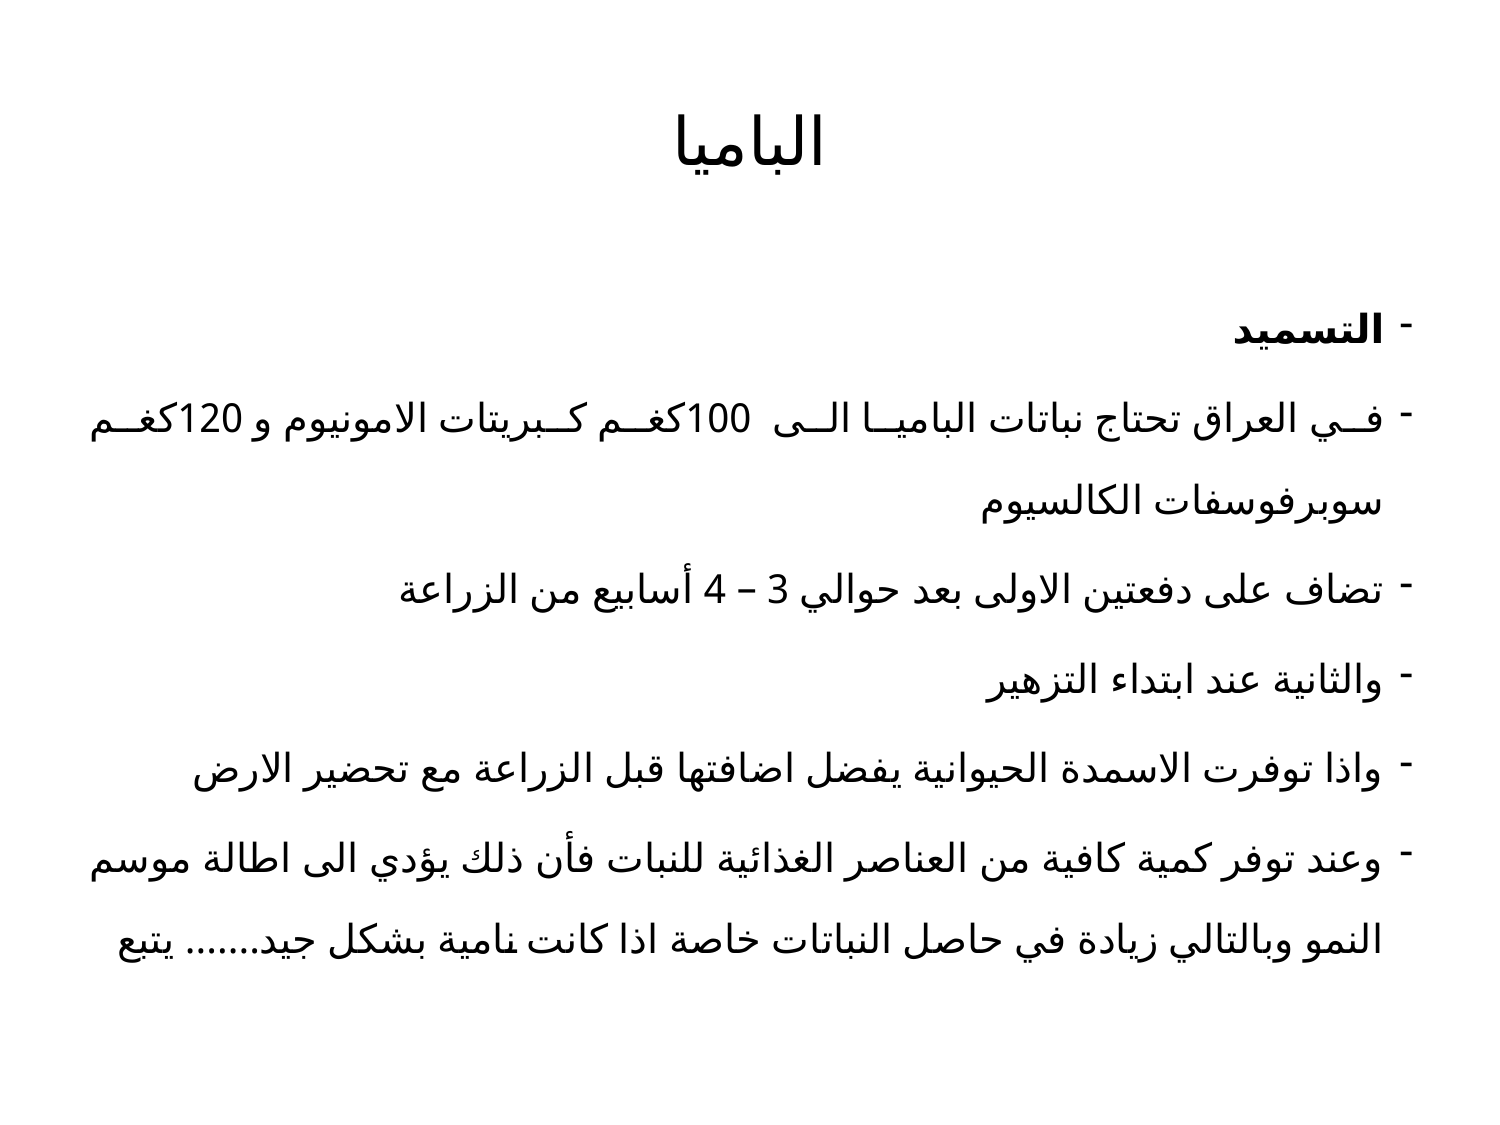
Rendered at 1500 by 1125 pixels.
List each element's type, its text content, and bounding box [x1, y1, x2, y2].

list التسميد في العراق تحتاج نباتات الباميا الى 100كغم كبريتات الامونيوم و 120كغم سوبرفوسفات الكالسيوم تضاف على دفعتين الاولى بعد حوالي 3 – 4 أسابيع من الزراعة والثانية عند ابتداء التزهير واذا توفرت الاسمدة الحيوانية يفضل اضافتها قبل الزراعة مع تحضير الارض وعند توفر كمية كافية من العناصر الغذائية للنبات فأن ذلك يؤدي الى اطالة موسم النمو وبالتالي زيادة في حاصل النباتات خاصة اذا كانت نامية بشكل جيد....... يتبع [75, 262, 1425, 1005]
title الباميا [75, 45, 1425, 233]
